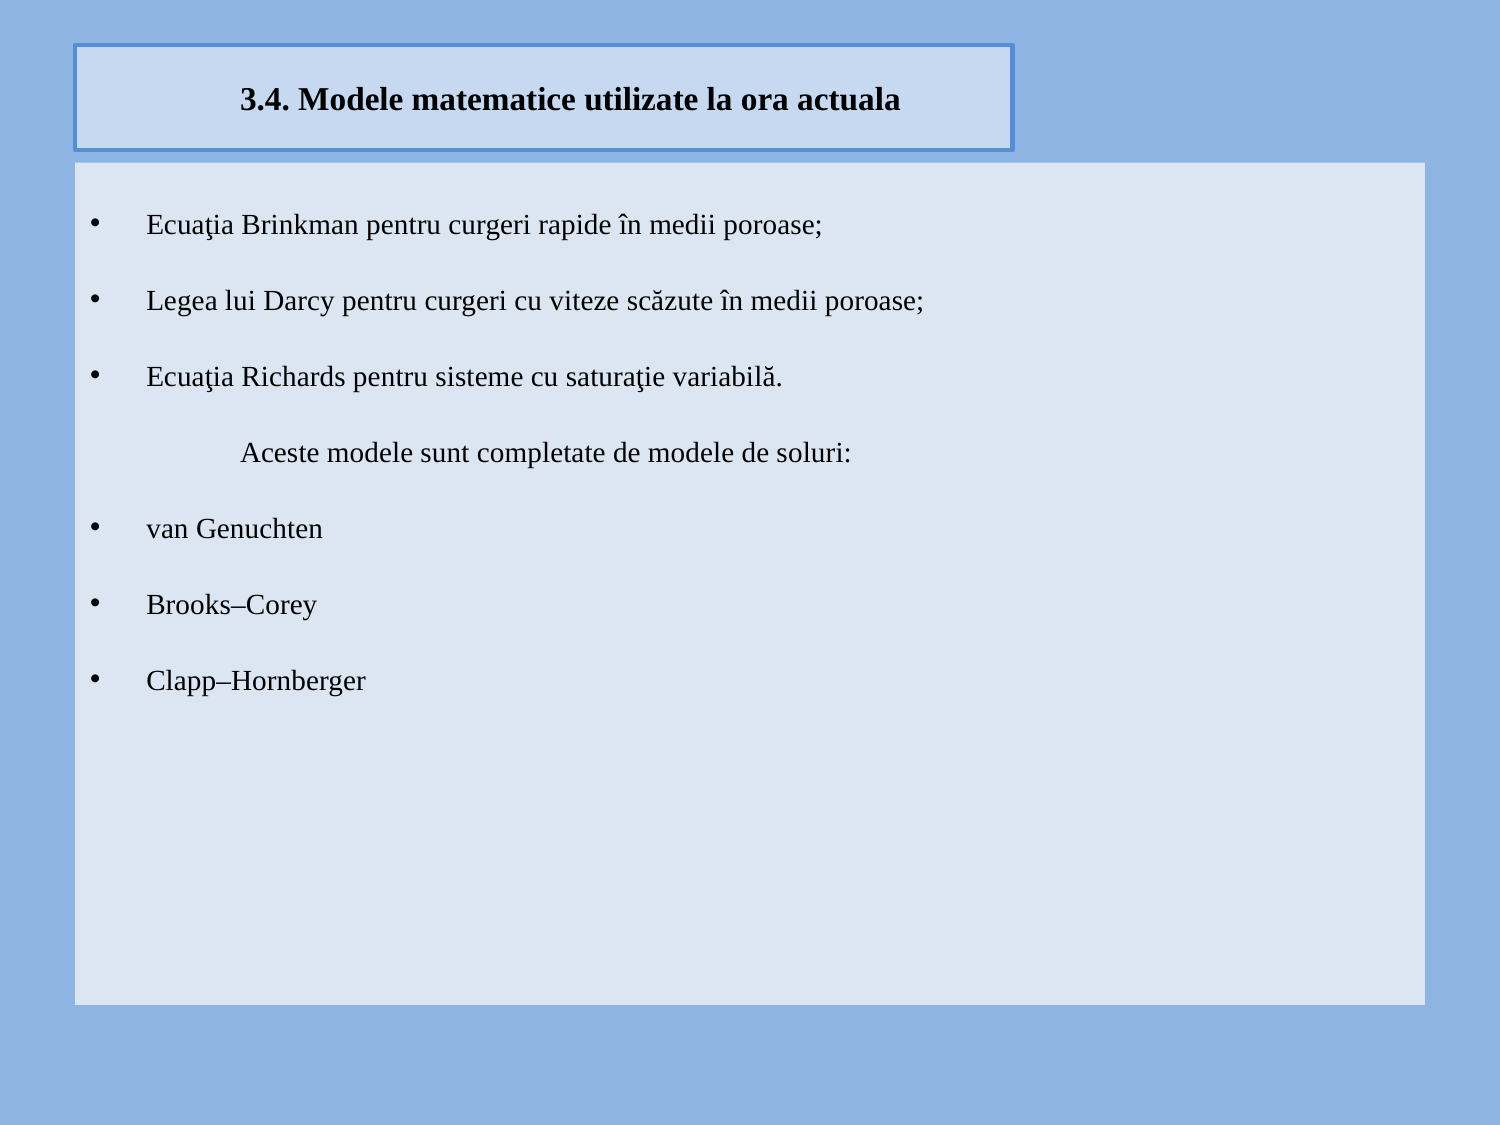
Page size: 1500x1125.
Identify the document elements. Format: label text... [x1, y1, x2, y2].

list Ecuaţia Brinkman pentru curgeri rapide în medii poroase; Legea lui Darcy pentru curgeri cu viteze scăzute în medii poroase; Ecuaţia Richards pentru sisteme cu saturaţie variabilă. Aceste modele sunt completate de modele de soluri: van Genuchten Brooks–Corey Clapp–Hornberger [75, 162, 1425, 1005]
title 3.4. Modele matematice utilizate la ora actuala [75, 45, 1013, 150]
